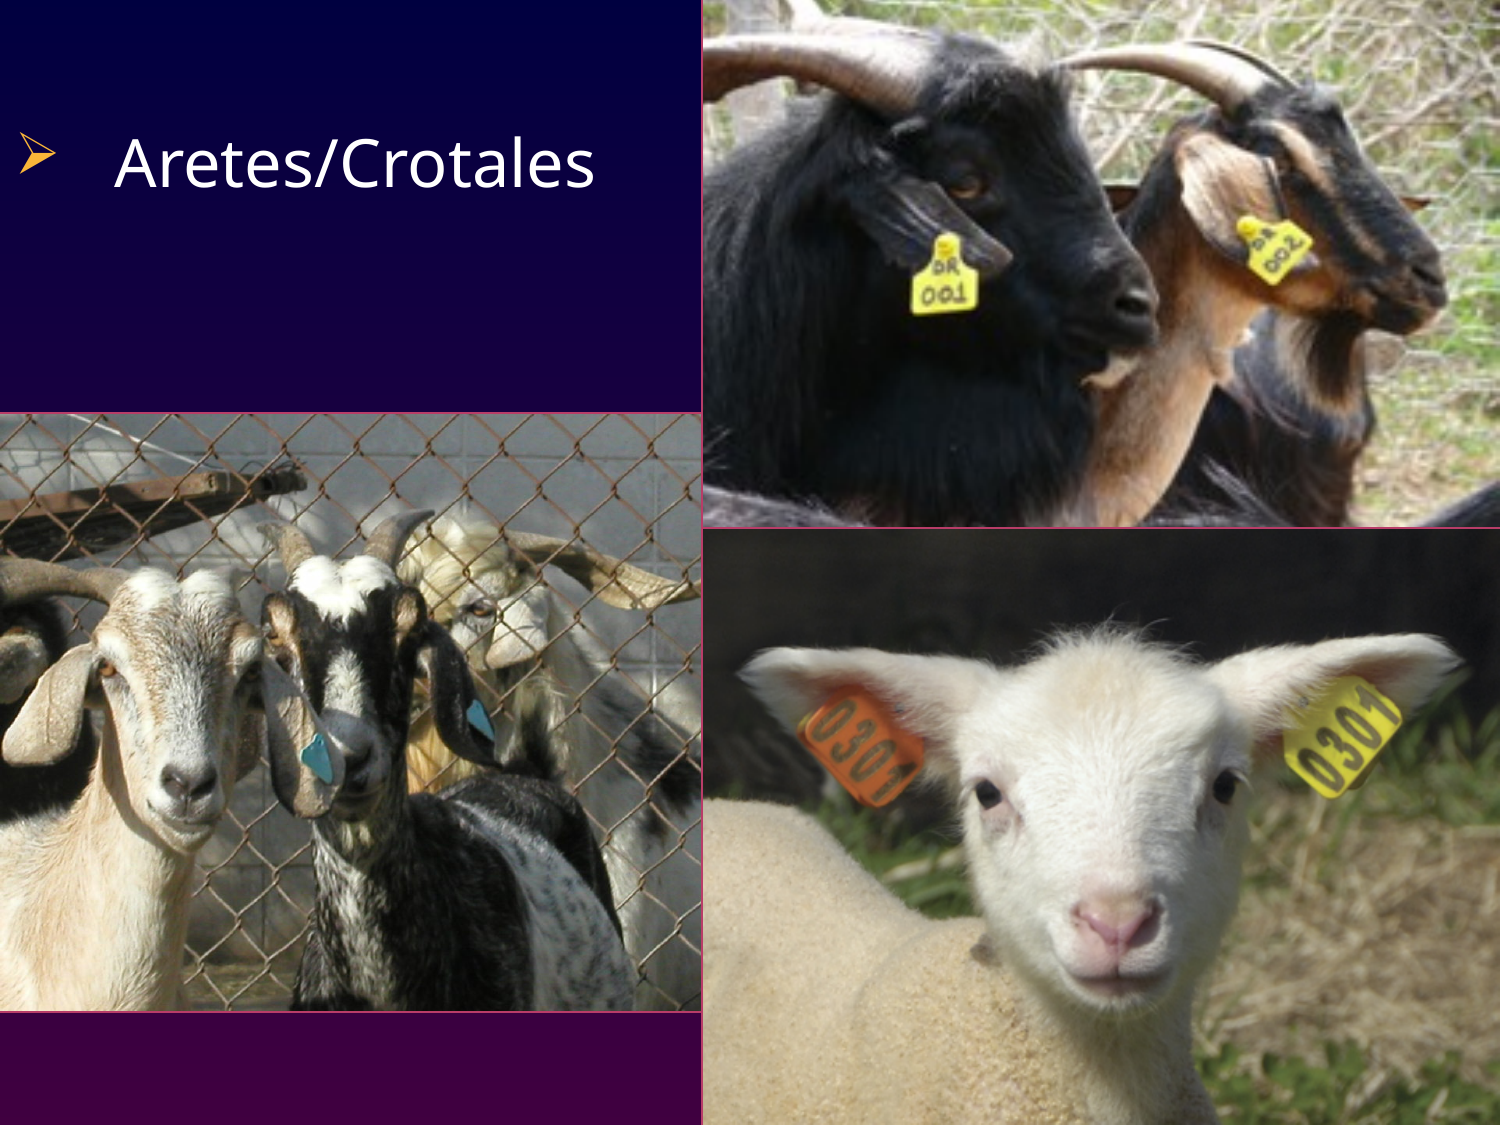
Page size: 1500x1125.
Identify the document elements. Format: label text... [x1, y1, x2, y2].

picture [0, 0, 1500, 1125]
text_box Aretes/Crotales [0, 113, 644, 289]
